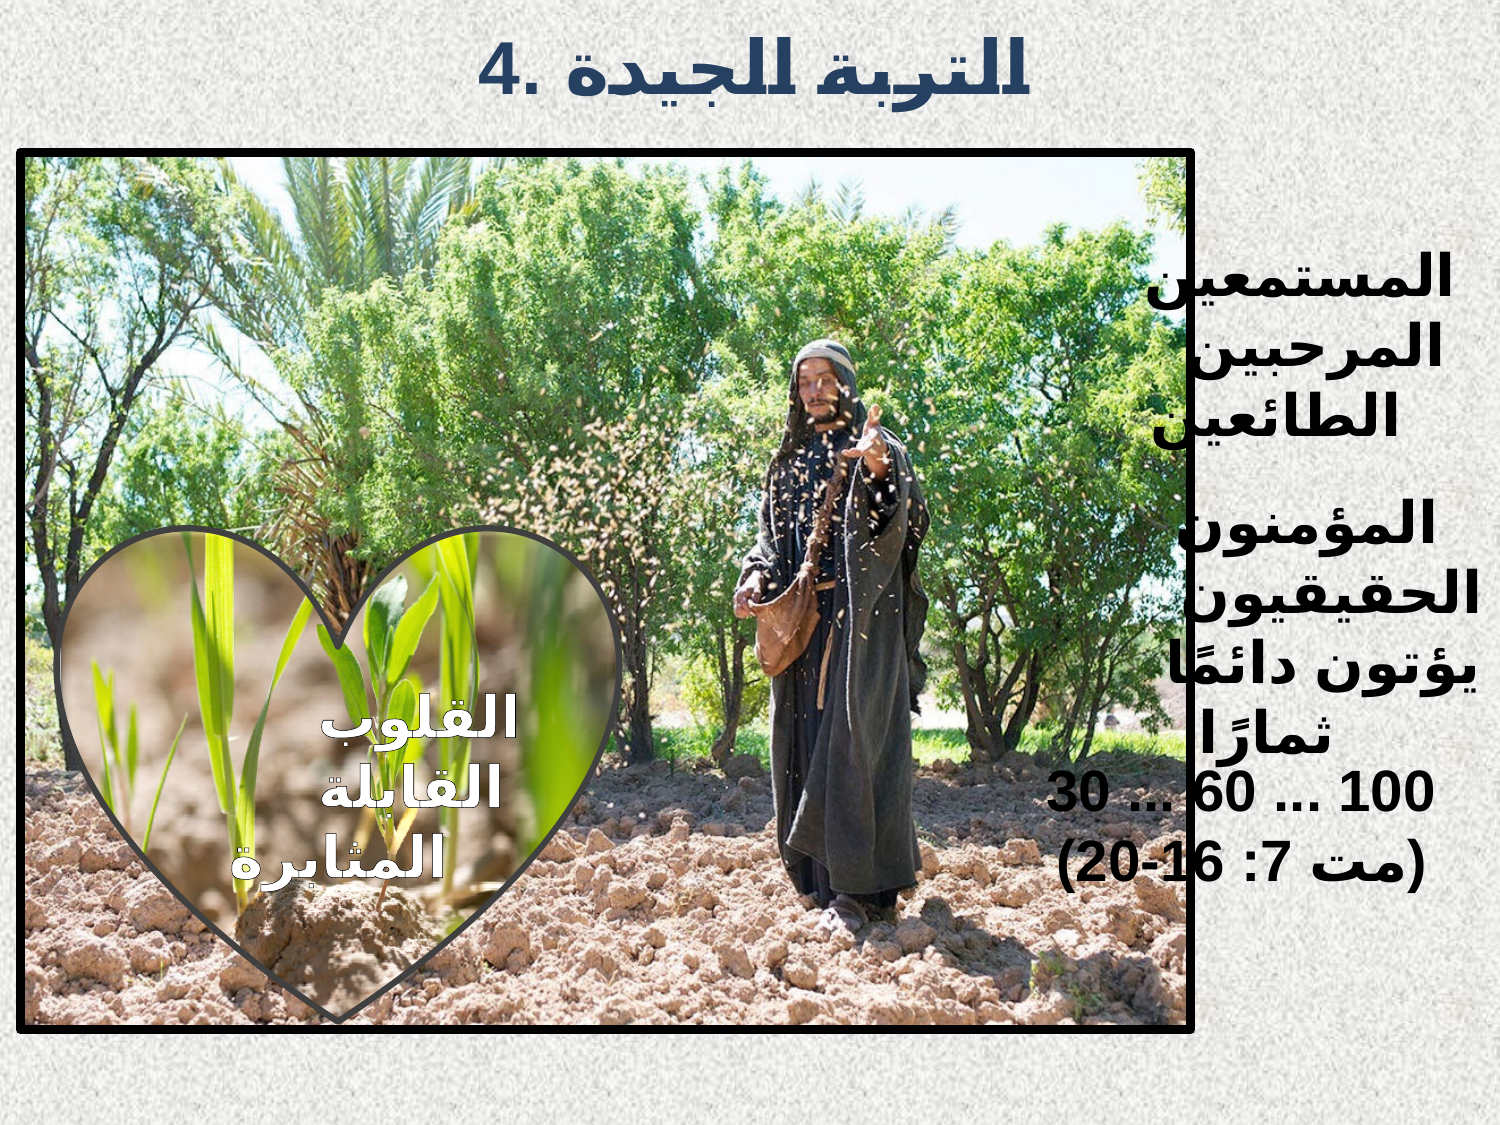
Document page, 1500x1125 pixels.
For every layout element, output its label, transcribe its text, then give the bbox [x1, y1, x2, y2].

picture [0, 0, 1500, 1125]
picture [24, 156, 1186, 1026]
text_box المستمعين المرحبين الطائعين [1190, 230, 1500, 456]
text_box المؤمنون الحقيقيون يؤتون دائمًا ثمارًا [1190, 477, 1498, 773]
text_box 4. التربة الجيدة [58, 12, 1450, 118]
text_box 30 ... 60 ... 100 (مت 7: 16-20) [1190, 675, 1475, 901]
